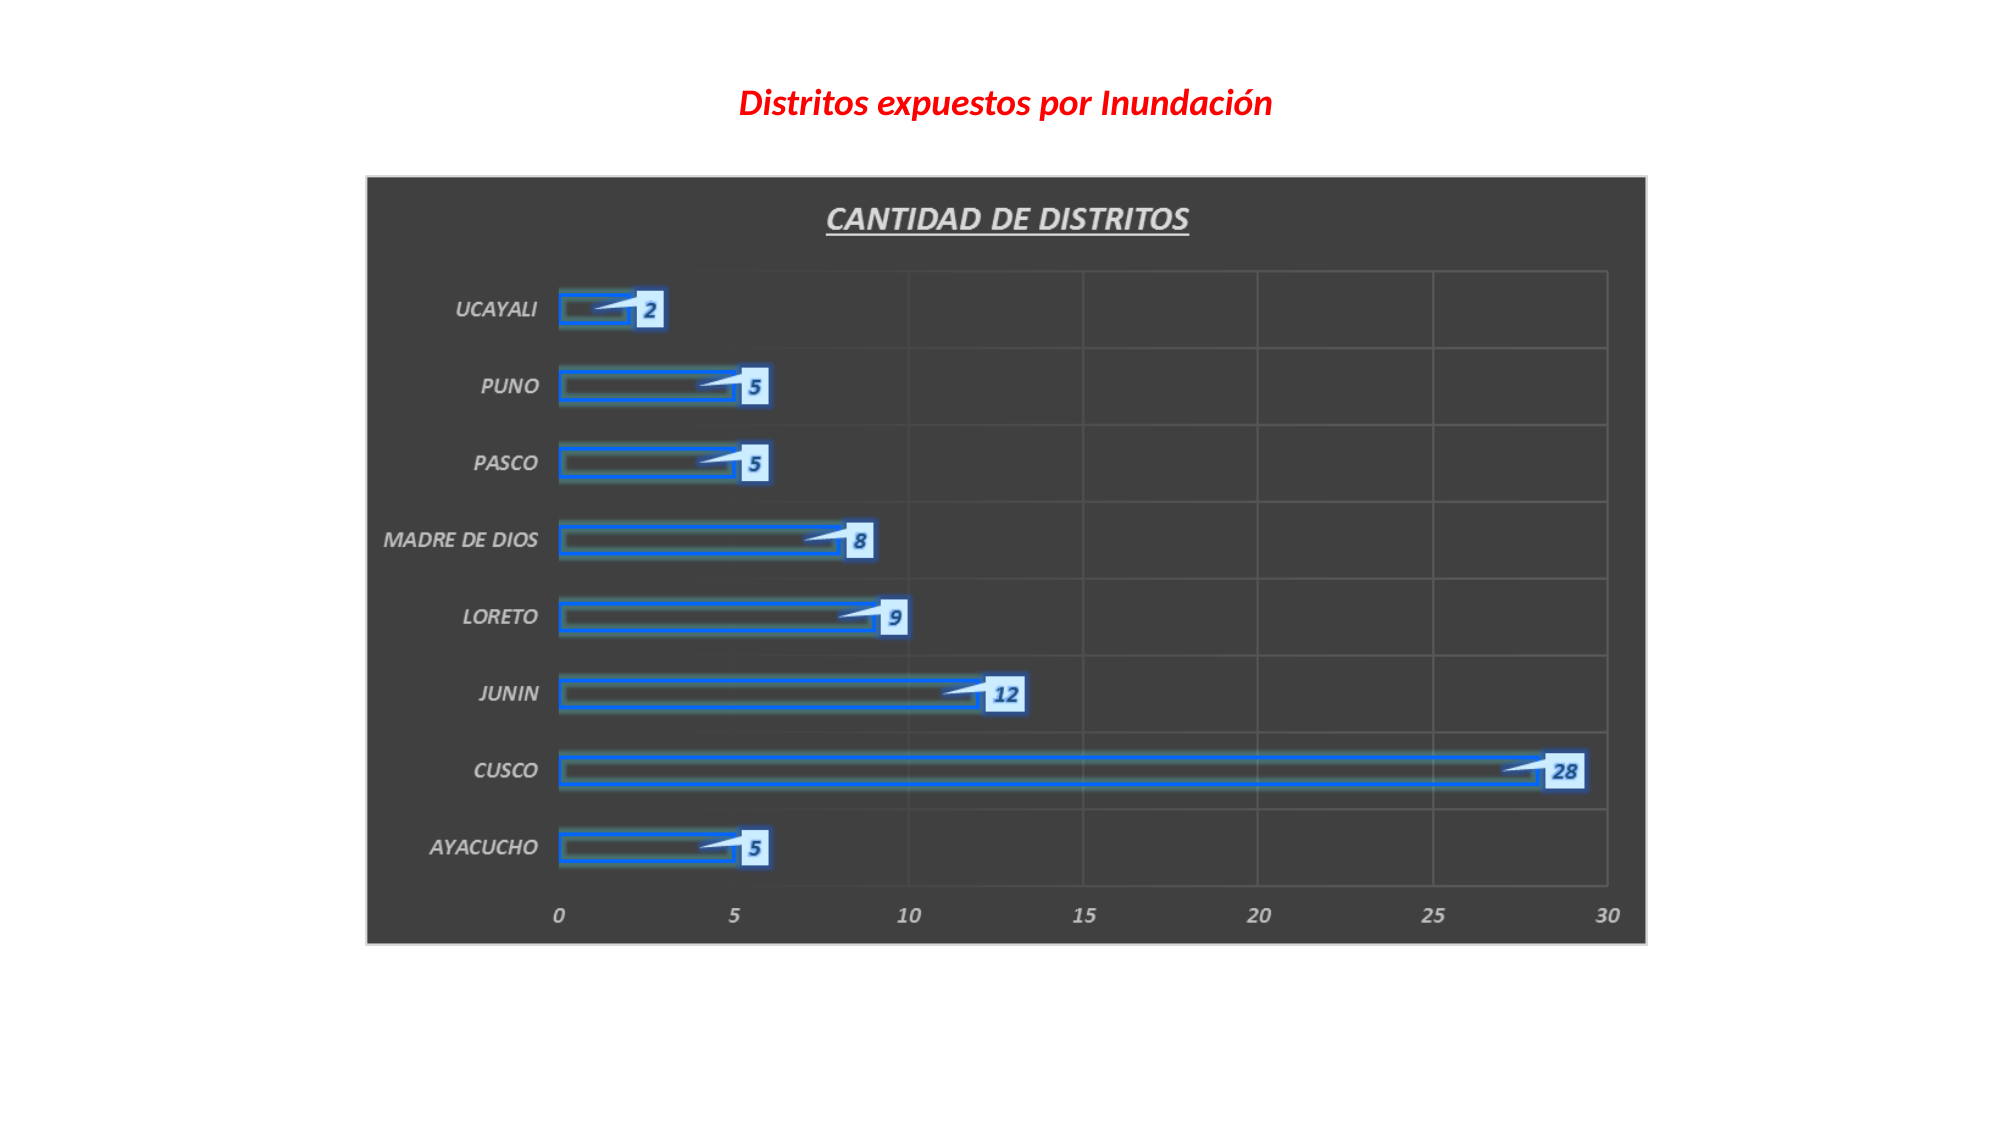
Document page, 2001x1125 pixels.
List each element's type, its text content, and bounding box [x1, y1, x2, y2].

picture [365, 175, 1648, 946]
text_box Distritos expuestos por Inundación [724, 70, 1289, 131]
